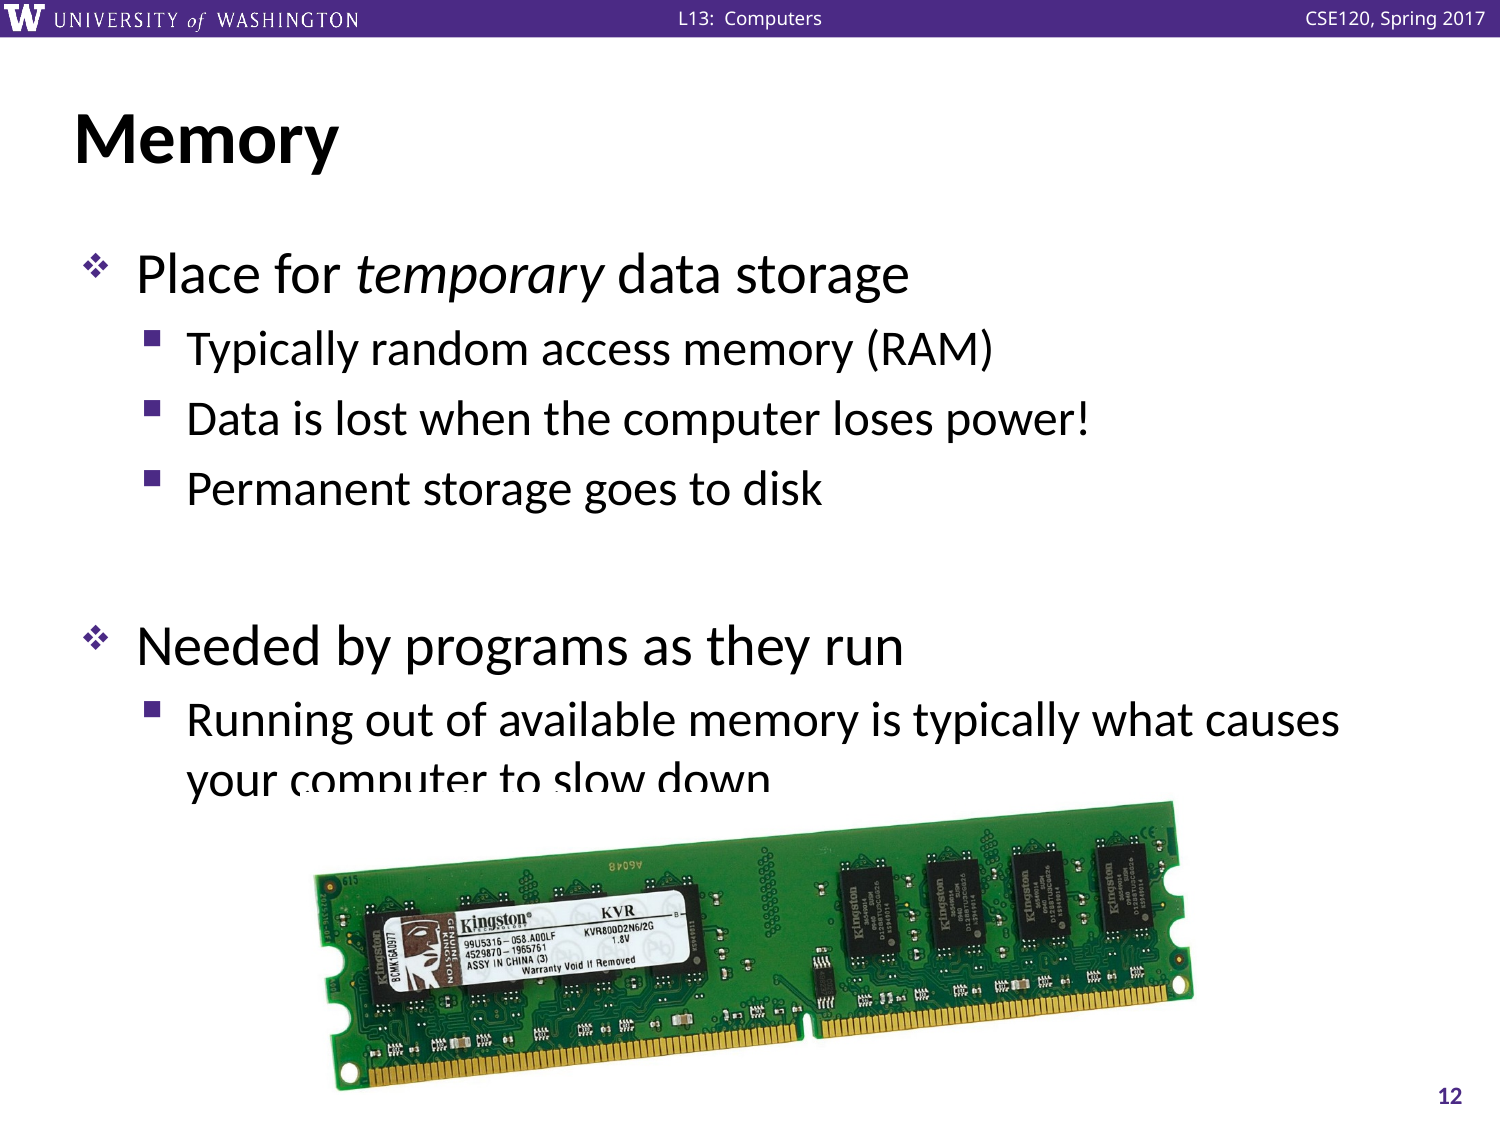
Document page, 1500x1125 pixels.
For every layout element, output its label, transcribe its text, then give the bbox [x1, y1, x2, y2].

title Memory [58, 71, 1438, 197]
picture [4, 4, 358, 32]
list Place for temporary data storage Typically random access memory (RAM) Data is lost when the computer loses power! Permanent storage goes to disk Needed by programs as they run Running out of available memory is typically what causes your computer to slow down [64, 227, 1438, 1044]
slide_number 12 [1400, 1065, 1500, 1125]
picture [299, 792, 1201, 1096]
